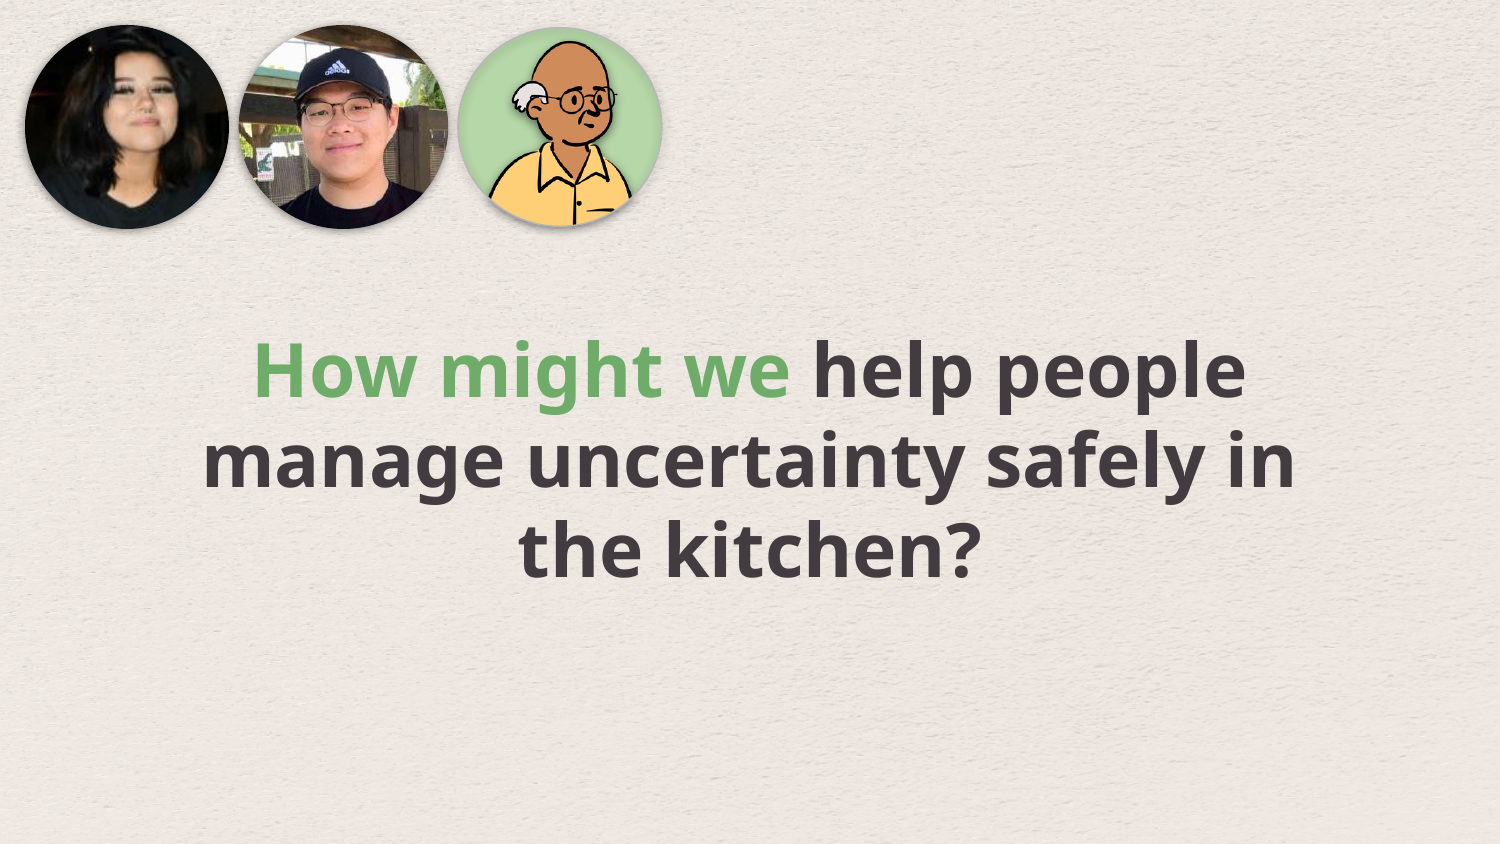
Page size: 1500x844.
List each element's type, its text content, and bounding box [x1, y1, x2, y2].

picture [0, 0, 1500, 844]
text_box How might we help people manage uncertainty safely in the kitchen? [175, 307, 1325, 608]
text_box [457, 27, 663, 227]
